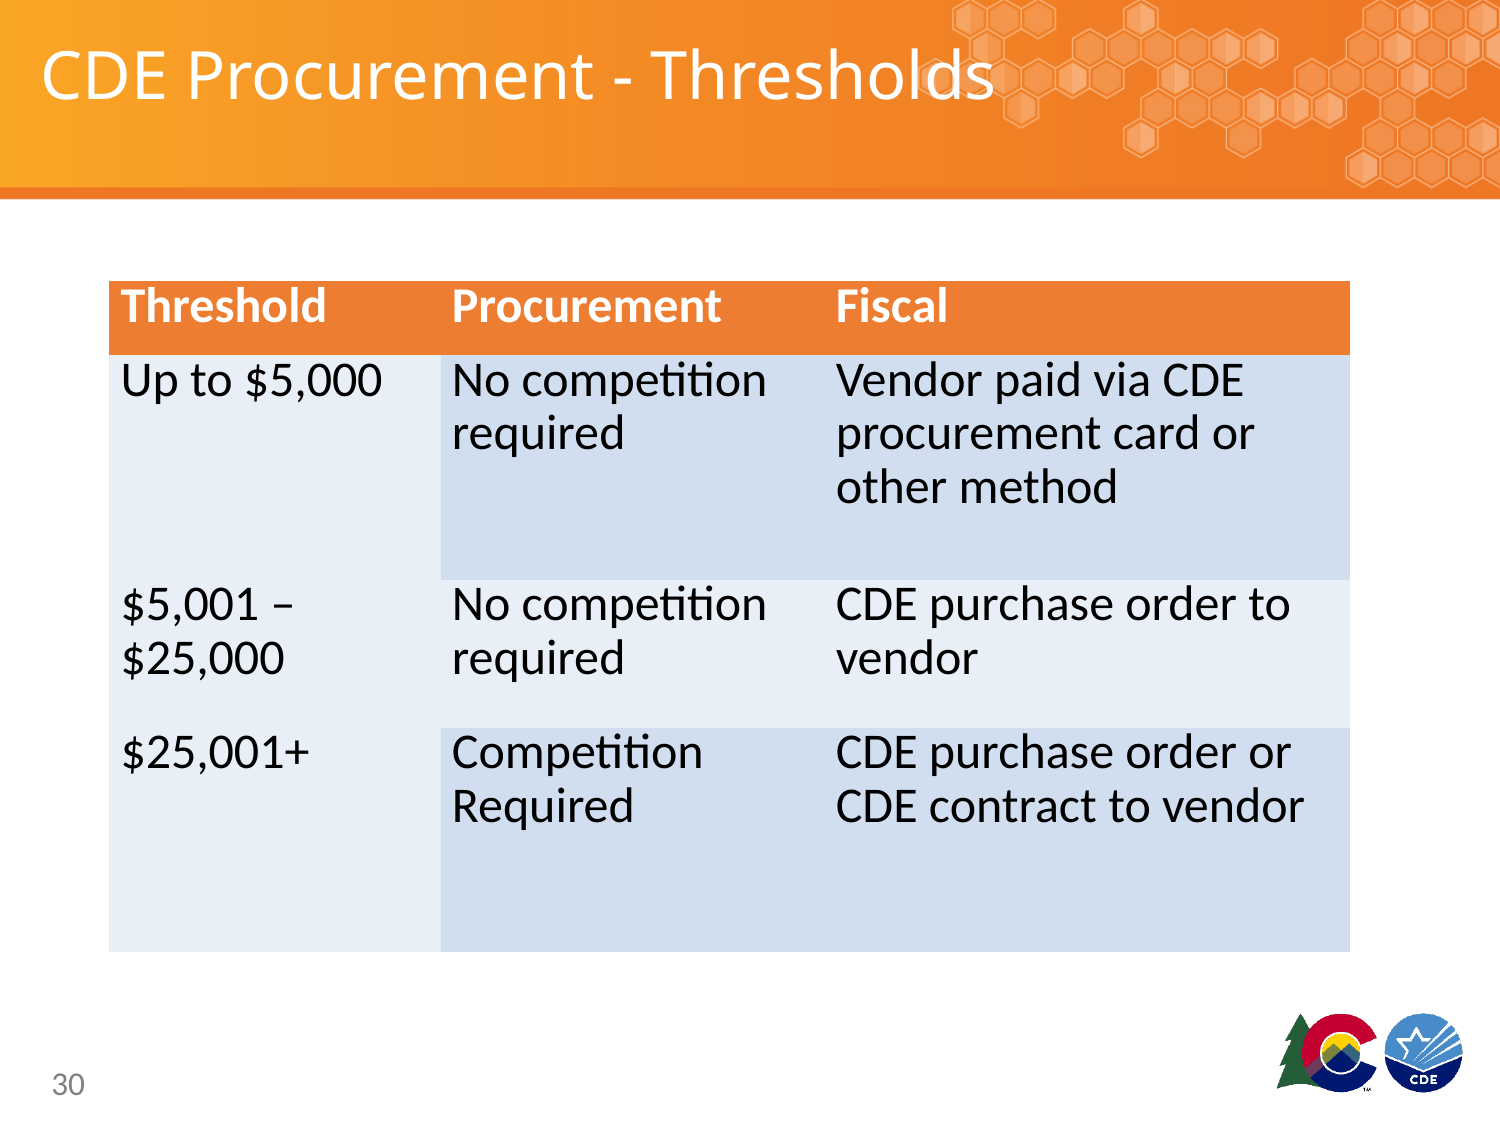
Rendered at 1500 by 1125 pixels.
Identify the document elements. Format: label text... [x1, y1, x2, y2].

picture [1275, 1012, 1463, 1093]
table_cell $25,001+ [109, 728, 441, 952]
table_header Threshold [109, 281, 441, 355]
table_cell Up to $5,000 [109, 355, 441, 580]
table_cell Vendor paid via CDE procurement card or other method [825, 355, 1350, 580]
slide_number 30 [36, 1054, 375, 1115]
table_header Procurement [441, 281, 825, 355]
table_header Fiscal [825, 281, 1350, 355]
table_cell No competition required [441, 355, 825, 580]
table_cell Competition Required [441, 728, 825, 952]
table_cell No competition required [441, 580, 825, 728]
picture [0, 0, 1500, 200]
table_cell $5,001 – $25,000 [109, 580, 441, 728]
table_cell CDE purchase order or CDE contract to vendor [825, 728, 1350, 952]
title CDE Procurement - Thresholds [40, 41, 1038, 166]
table_cell CDE purchase order to vendor [825, 580, 1350, 728]
